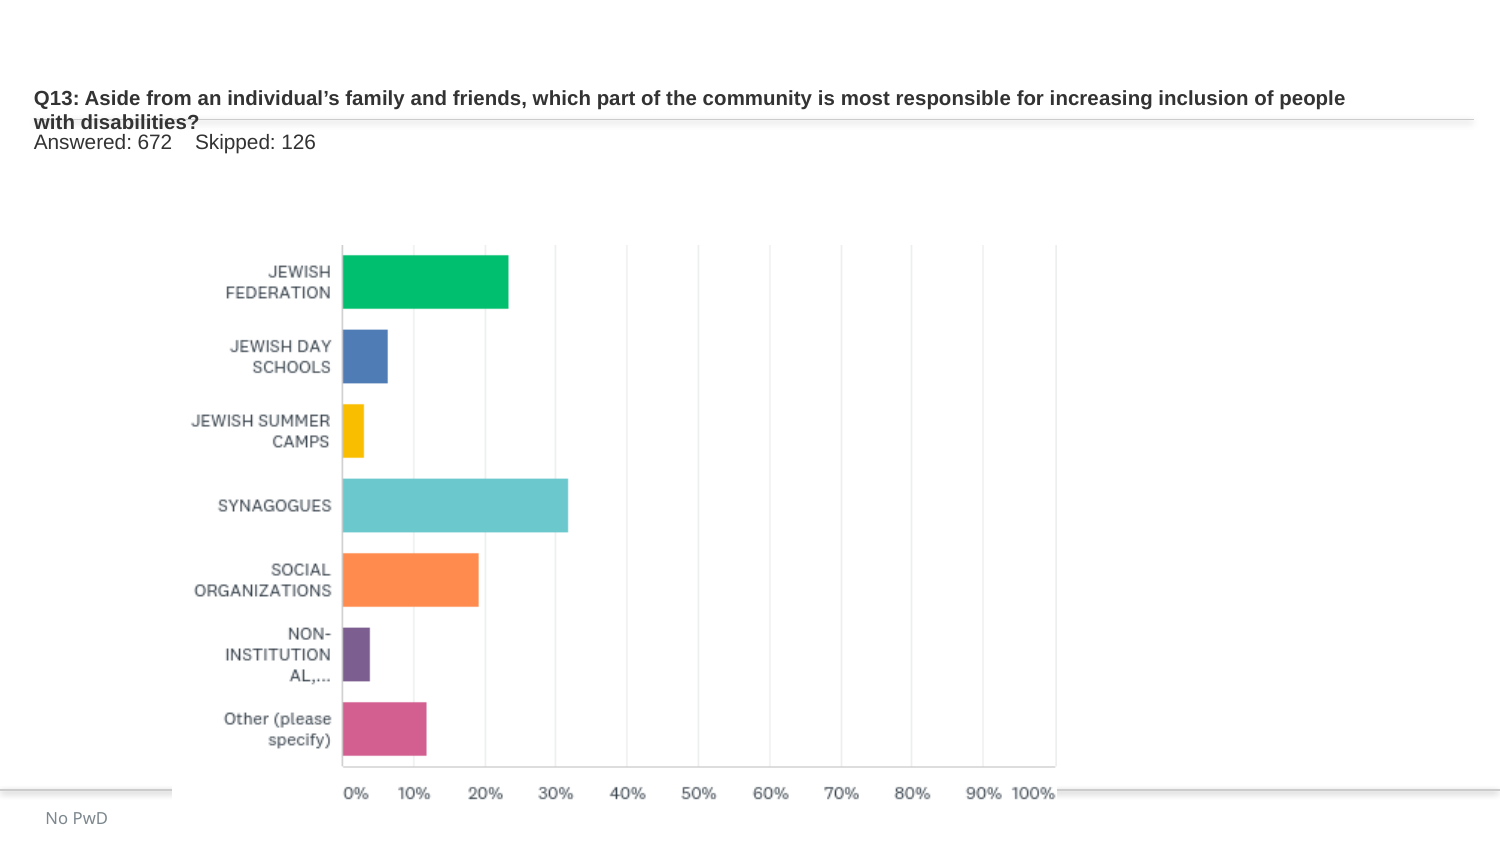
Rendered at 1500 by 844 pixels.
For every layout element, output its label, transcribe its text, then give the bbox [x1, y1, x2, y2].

picture [171, 245, 1057, 842]
title Q13: Aside from an individual’s family and friends, which part of the community is most responsible for increasing inclusion of people with disabilities? [18, 77, 1369, 142]
list Answered: 672 Skipped: 126 [18, 120, 894, 162]
